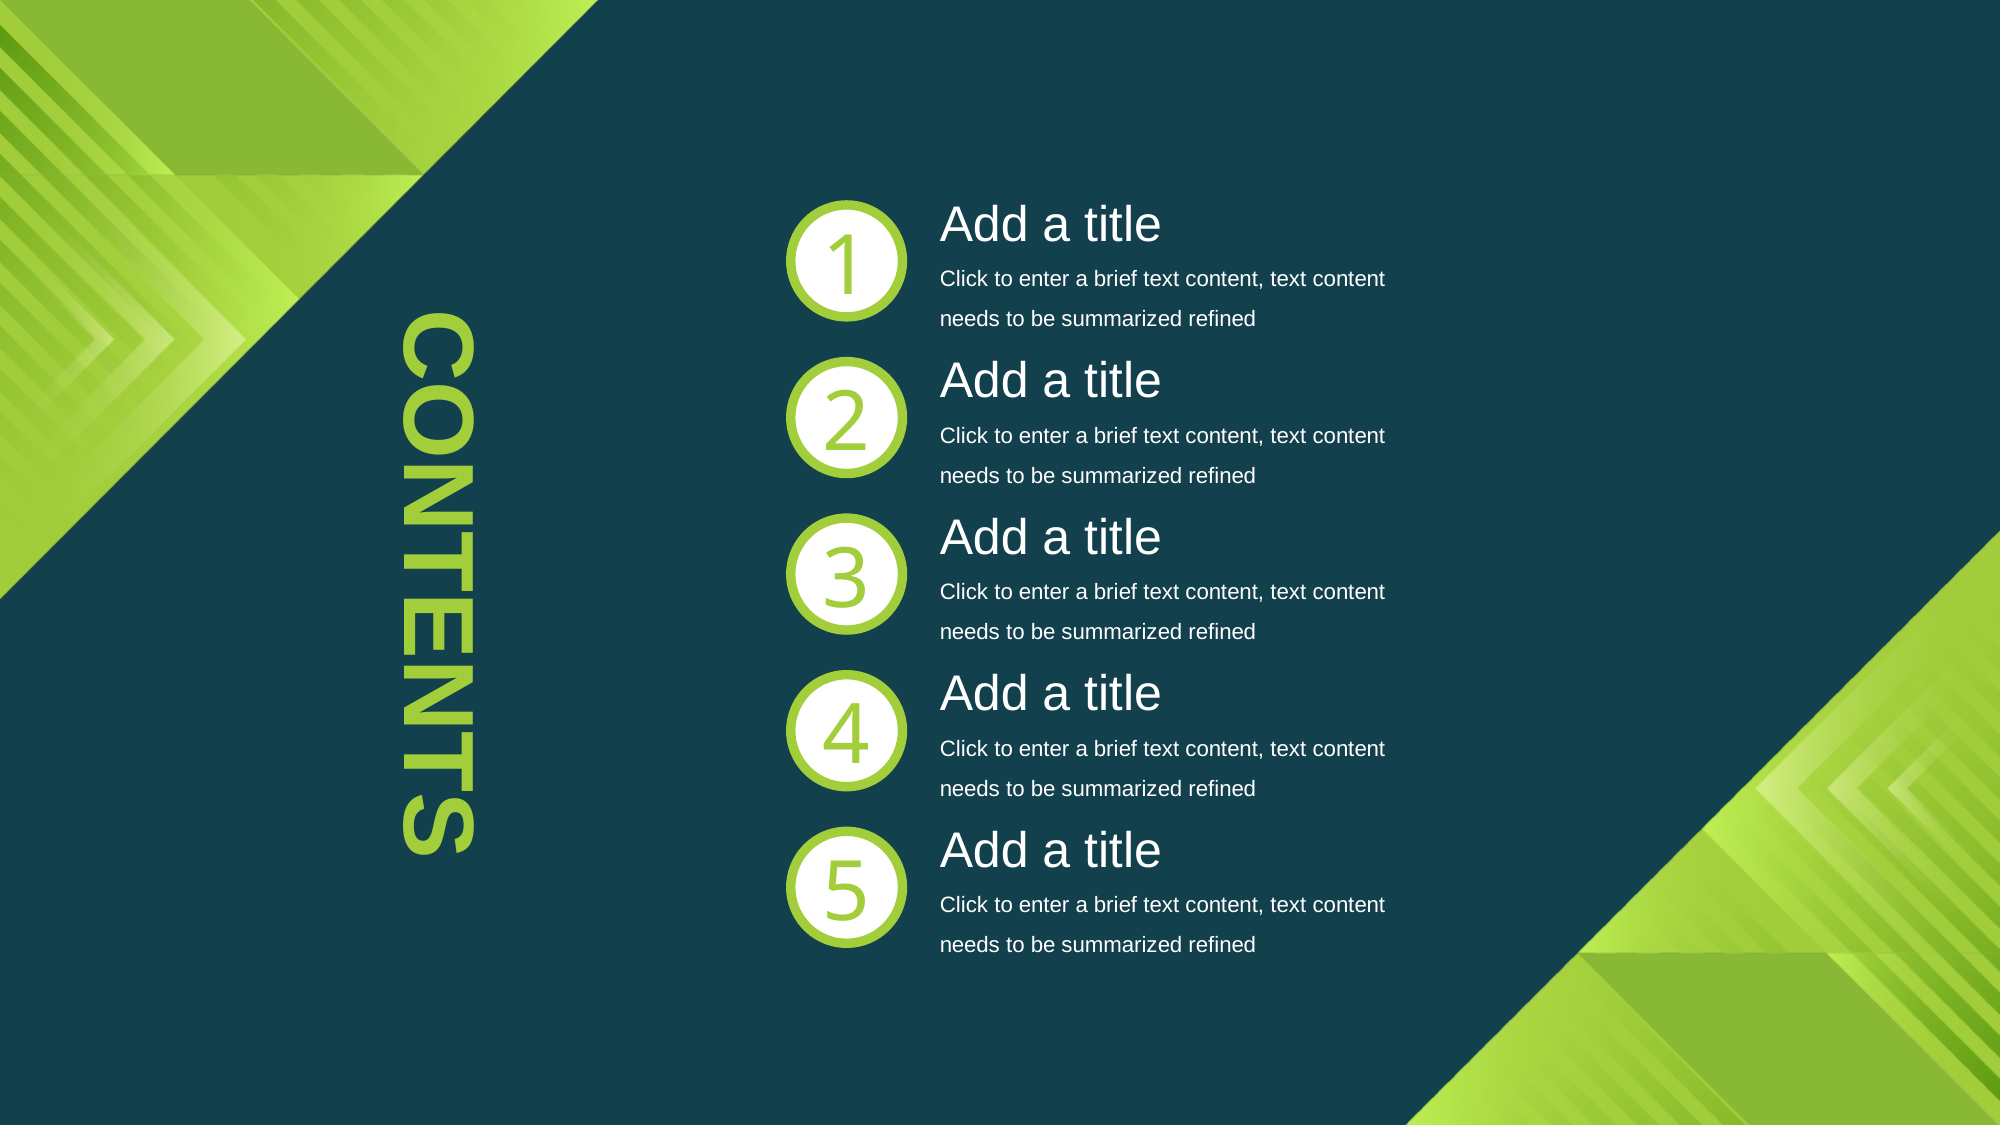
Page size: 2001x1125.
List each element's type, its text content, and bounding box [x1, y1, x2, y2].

text_box Add a title Click to enter a brief text content, text content needs to be summarized refined [939, 817, 1391, 958]
text_box 1 [790, 204, 903, 317]
text_box Add a title Click to enter a brief text content, text content needs to be summarized refined [939, 504, 1391, 644]
text_box 2 [790, 361, 903, 474]
text_box Add a title Click to enter a brief text content, text content needs to be summarized refined [939, 191, 1397, 331]
text_box 3 [790, 518, 903, 631]
text_box 5 [790, 831, 903, 944]
text_box Add a title Click to enter a brief text content, text content needs to be summarized refined [939, 347, 1397, 488]
text_box 4 [790, 674, 903, 787]
text_box Add a title Click to enter a brief text content, text content needs to be summarized refined [939, 660, 1391, 801]
picture [1391, 429, 2000, 1125]
text_box CONTENTS [384, 698, 505, 888]
picture [0, 0, 608, 698]
